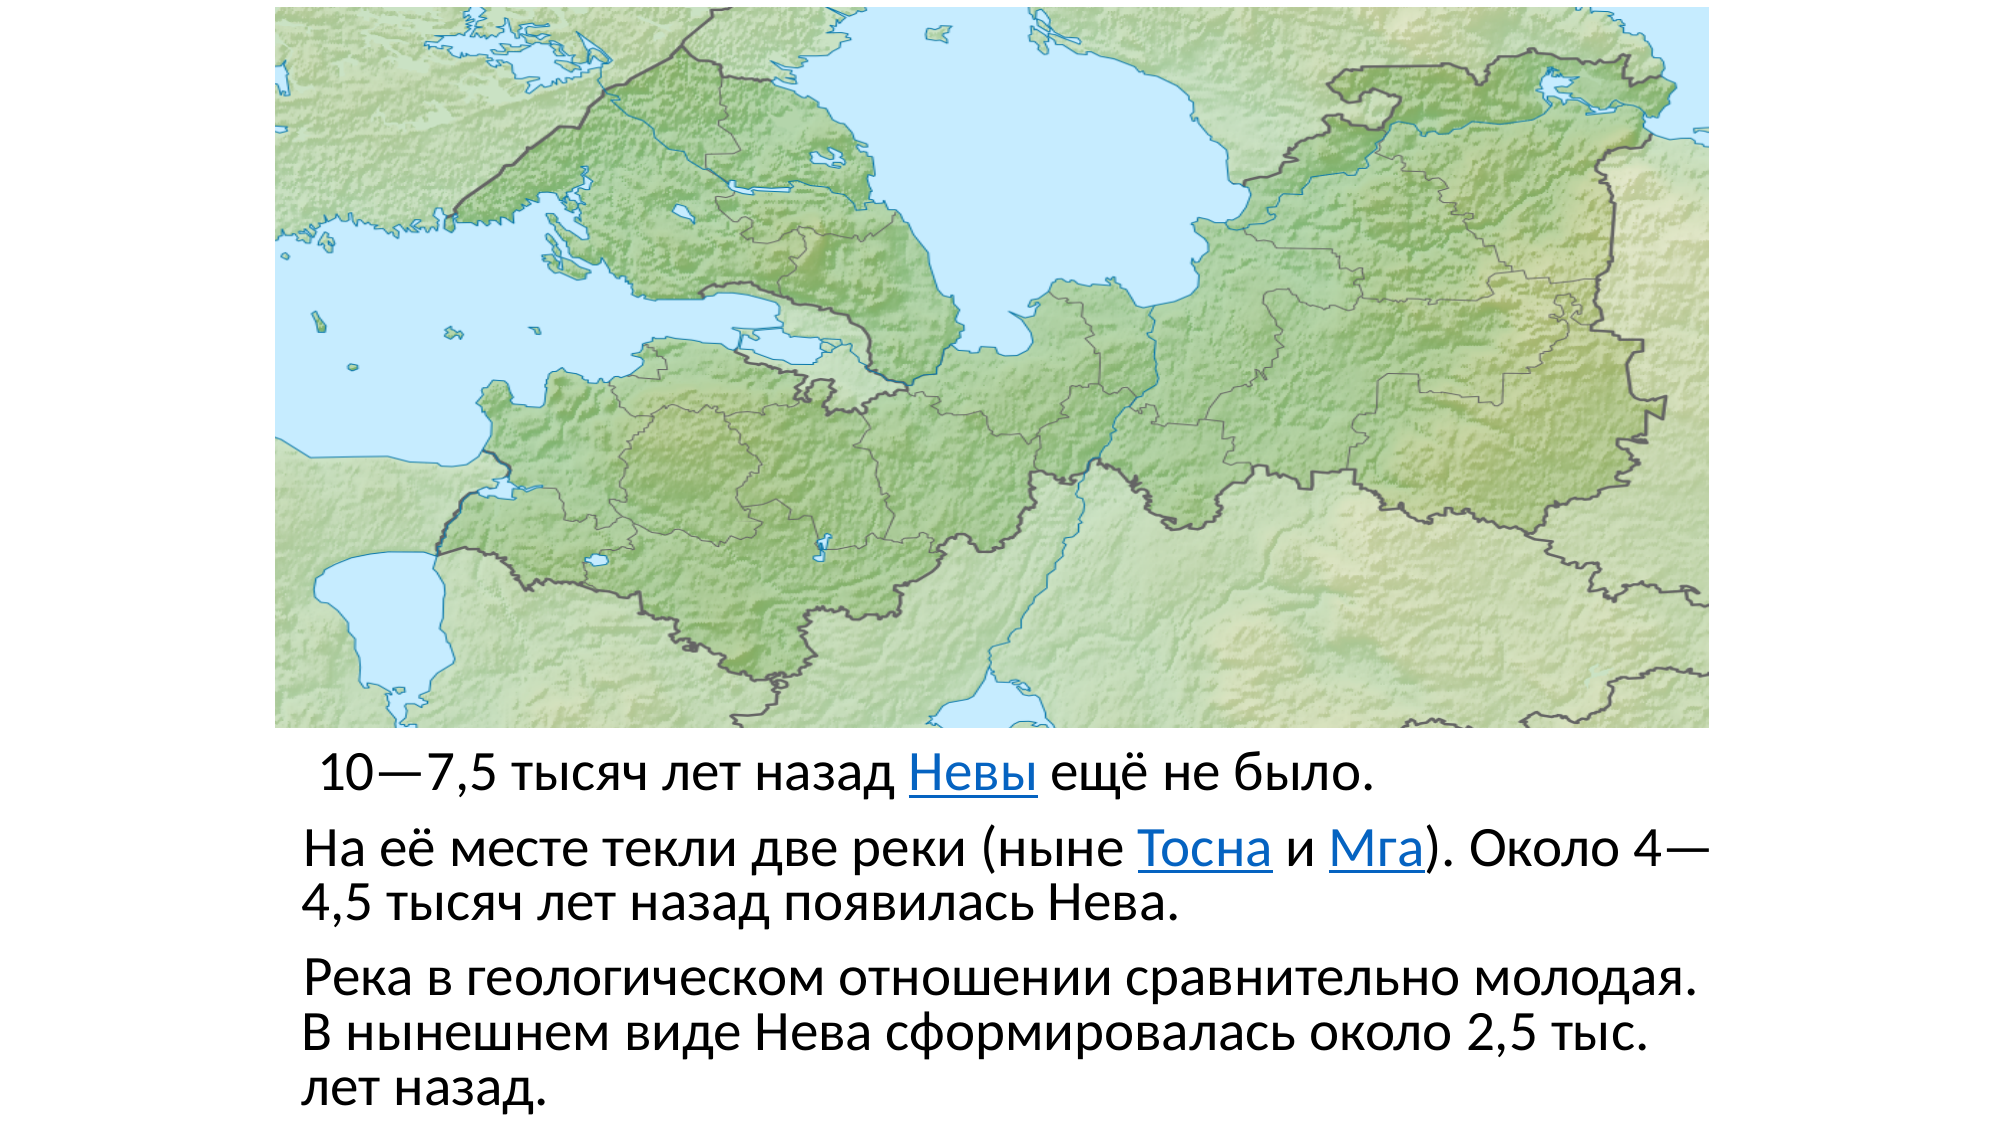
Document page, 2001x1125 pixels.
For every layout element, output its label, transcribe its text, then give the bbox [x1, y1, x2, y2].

picture [275, 7, 1709, 728]
list 10—7,5 тысяч лет назад Невы ещё не было. На её месте текли две реки (ныне Тосна и Мга). Около 4—4,5 тысяч лет назад появилась Нева. Река в геологическом отношении сравнительно молодая. В нынешнем виде Нева сформировалась около 2,5 тыс. лет назад. [249, 739, 1750, 1125]
